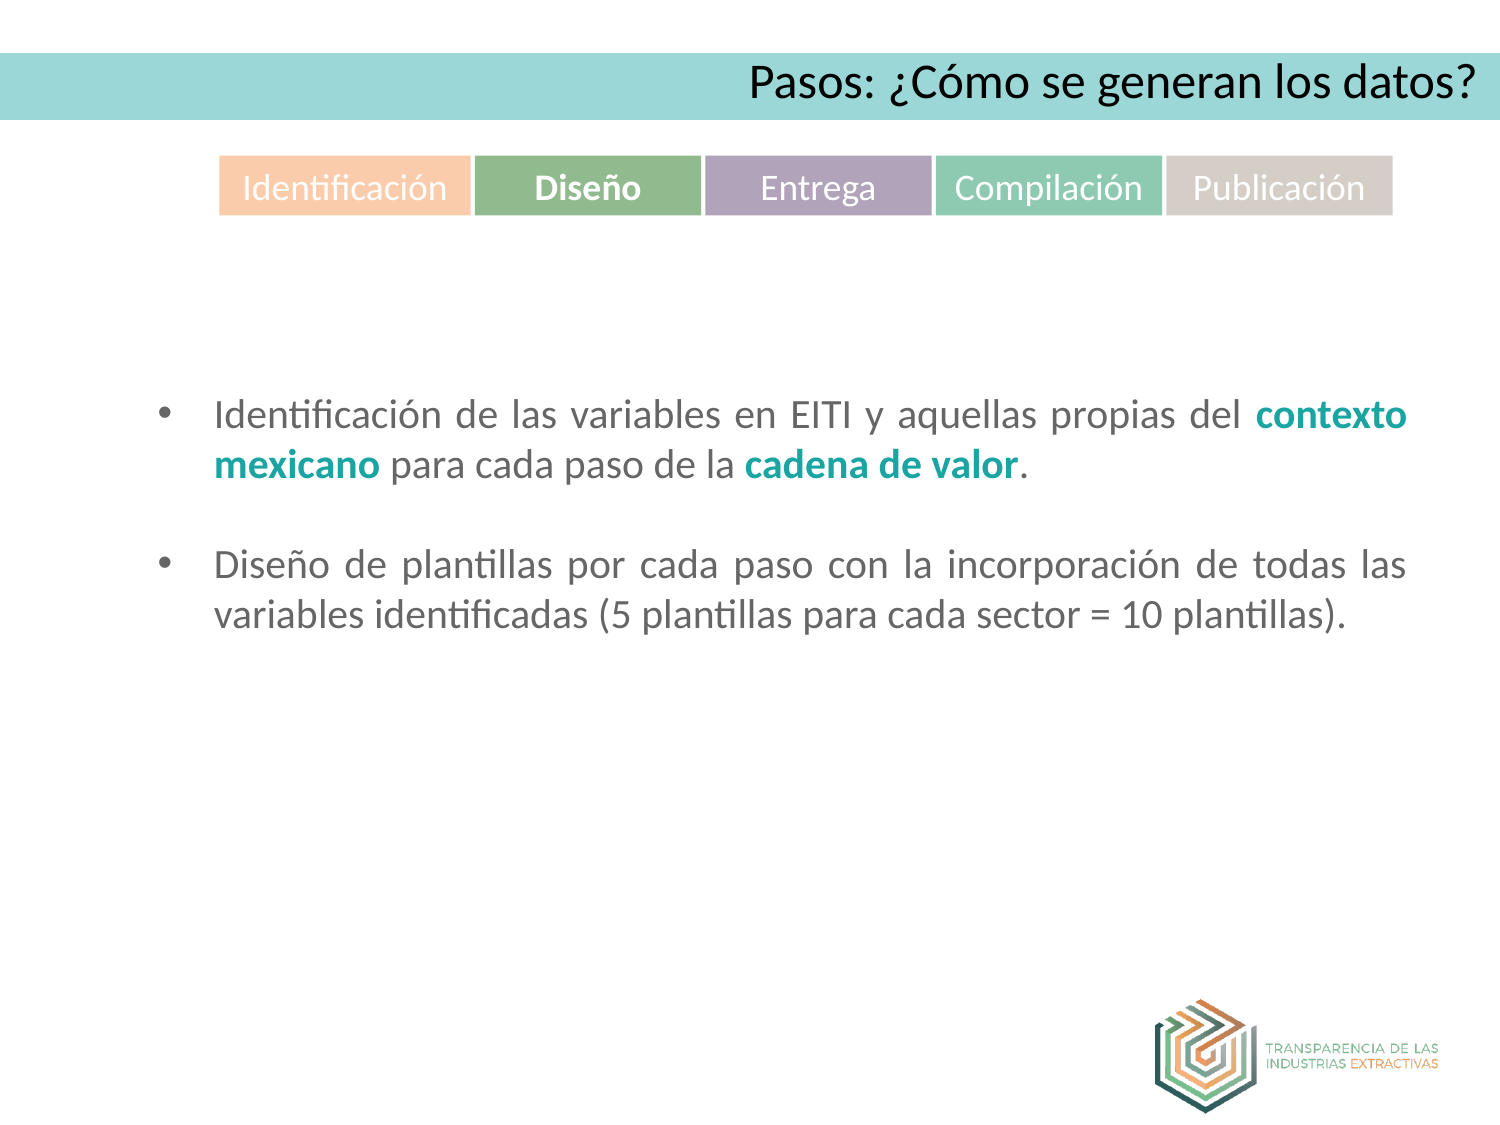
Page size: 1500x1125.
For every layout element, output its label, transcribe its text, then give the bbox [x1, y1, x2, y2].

text_box Compilación [935, 155, 1163, 216]
text_box Entrega [705, 155, 932, 216]
text_box [0, 53, 142, 120]
text_box [686, 974, 1479, 1104]
text_box [1493, 53, 1500, 120]
text_box Identificación de las variables en EITI y aquellas propias del contexto mexicano para cada paso de la cadena de valor. Diseño de plantillas por cada paso con la incorporación de todas las variables identificadas (5 plantillas para cada sector = 10 plantillas). [142, 334, 1423, 690]
text_box Diseño [474, 155, 702, 216]
text_box Publicación [1166, 155, 1393, 216]
text_box Pasos: ¿Cómo se generan los datos? [142, 29, 1493, 135]
text_box Identificación [219, 155, 471, 216]
picture [1144, 985, 1449, 1125]
